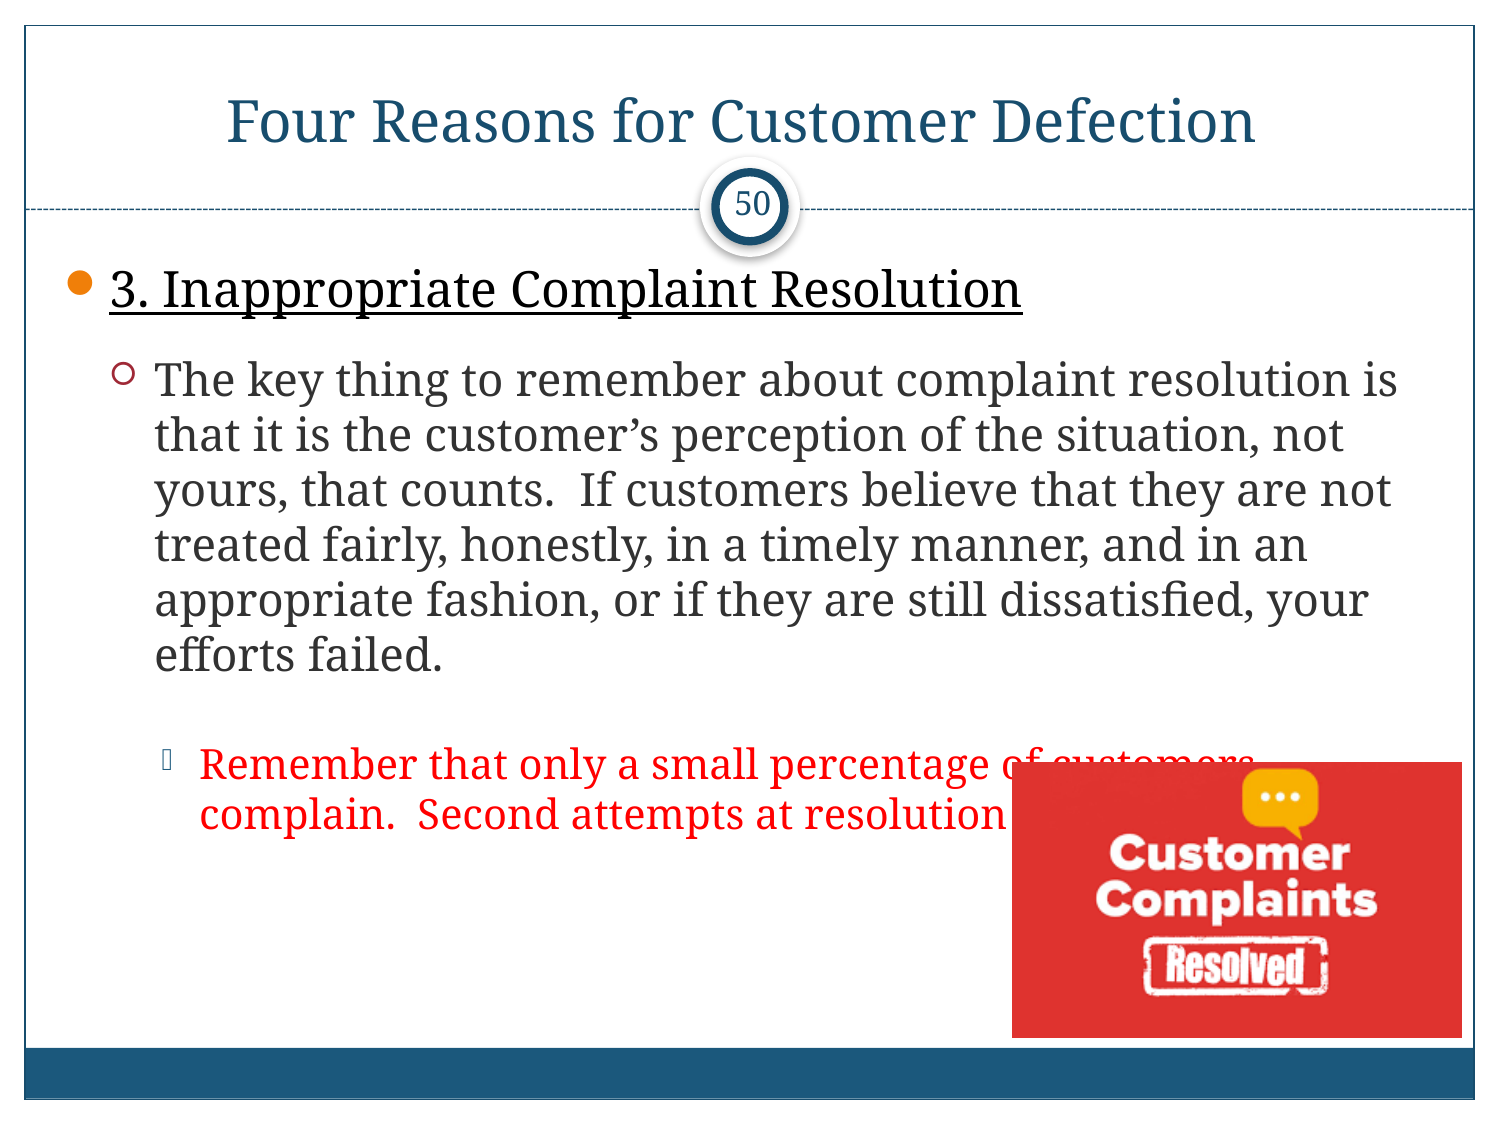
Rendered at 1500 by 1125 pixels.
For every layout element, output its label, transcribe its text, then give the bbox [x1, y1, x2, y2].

list 3. Inappropriate Complaint Resolution The key thing to remember about complaint resolution is that it is the customer’s perception of the situation, not yours, that counts. If customers believe that they are not treated fairly, honestly, in a timely manner, and in an appropriate fashion, or if they are still dissatisfied, your efforts failed. Remember that only a small percentage of customers complain. Second attempts at resolution are critical. [49, 250, 1445, 1001]
slide_number 50 [715, 168, 791, 241]
picture [1012, 762, 1462, 1038]
title Four Reasons for Customer Defection [49, 37, 1450, 162]
